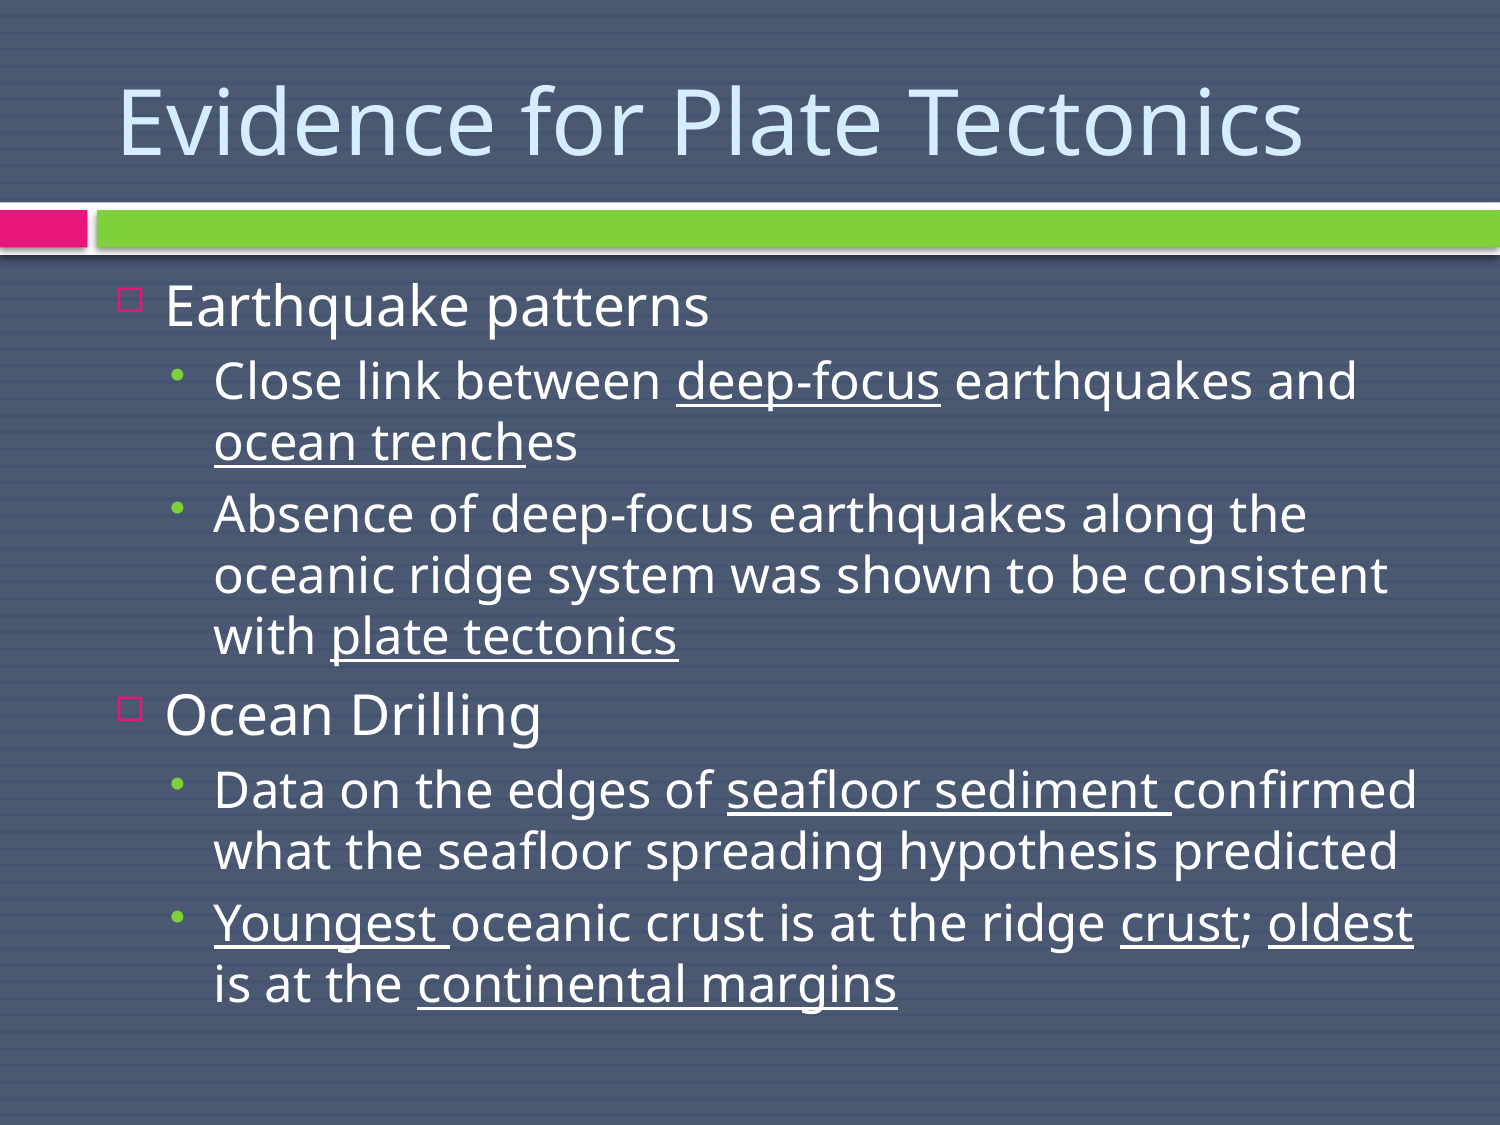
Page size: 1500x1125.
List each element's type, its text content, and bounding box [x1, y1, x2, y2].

list Earthquake patterns Close link between deep-focus earthquakes and ocean trenches Absence of deep-focus earthquakes along the oceanic ridge system was shown to be consistent with plate tectonics Ocean Drilling Data on the edges of seafloor sediment confirmed what the seafloor spreading hypothesis predicted Youngest oceanic crust is at the ridge crust; oldest is at the continental margins [100, 262, 1438, 1038]
title Evidence for Plate Tectonics [100, 37, 1438, 200]
